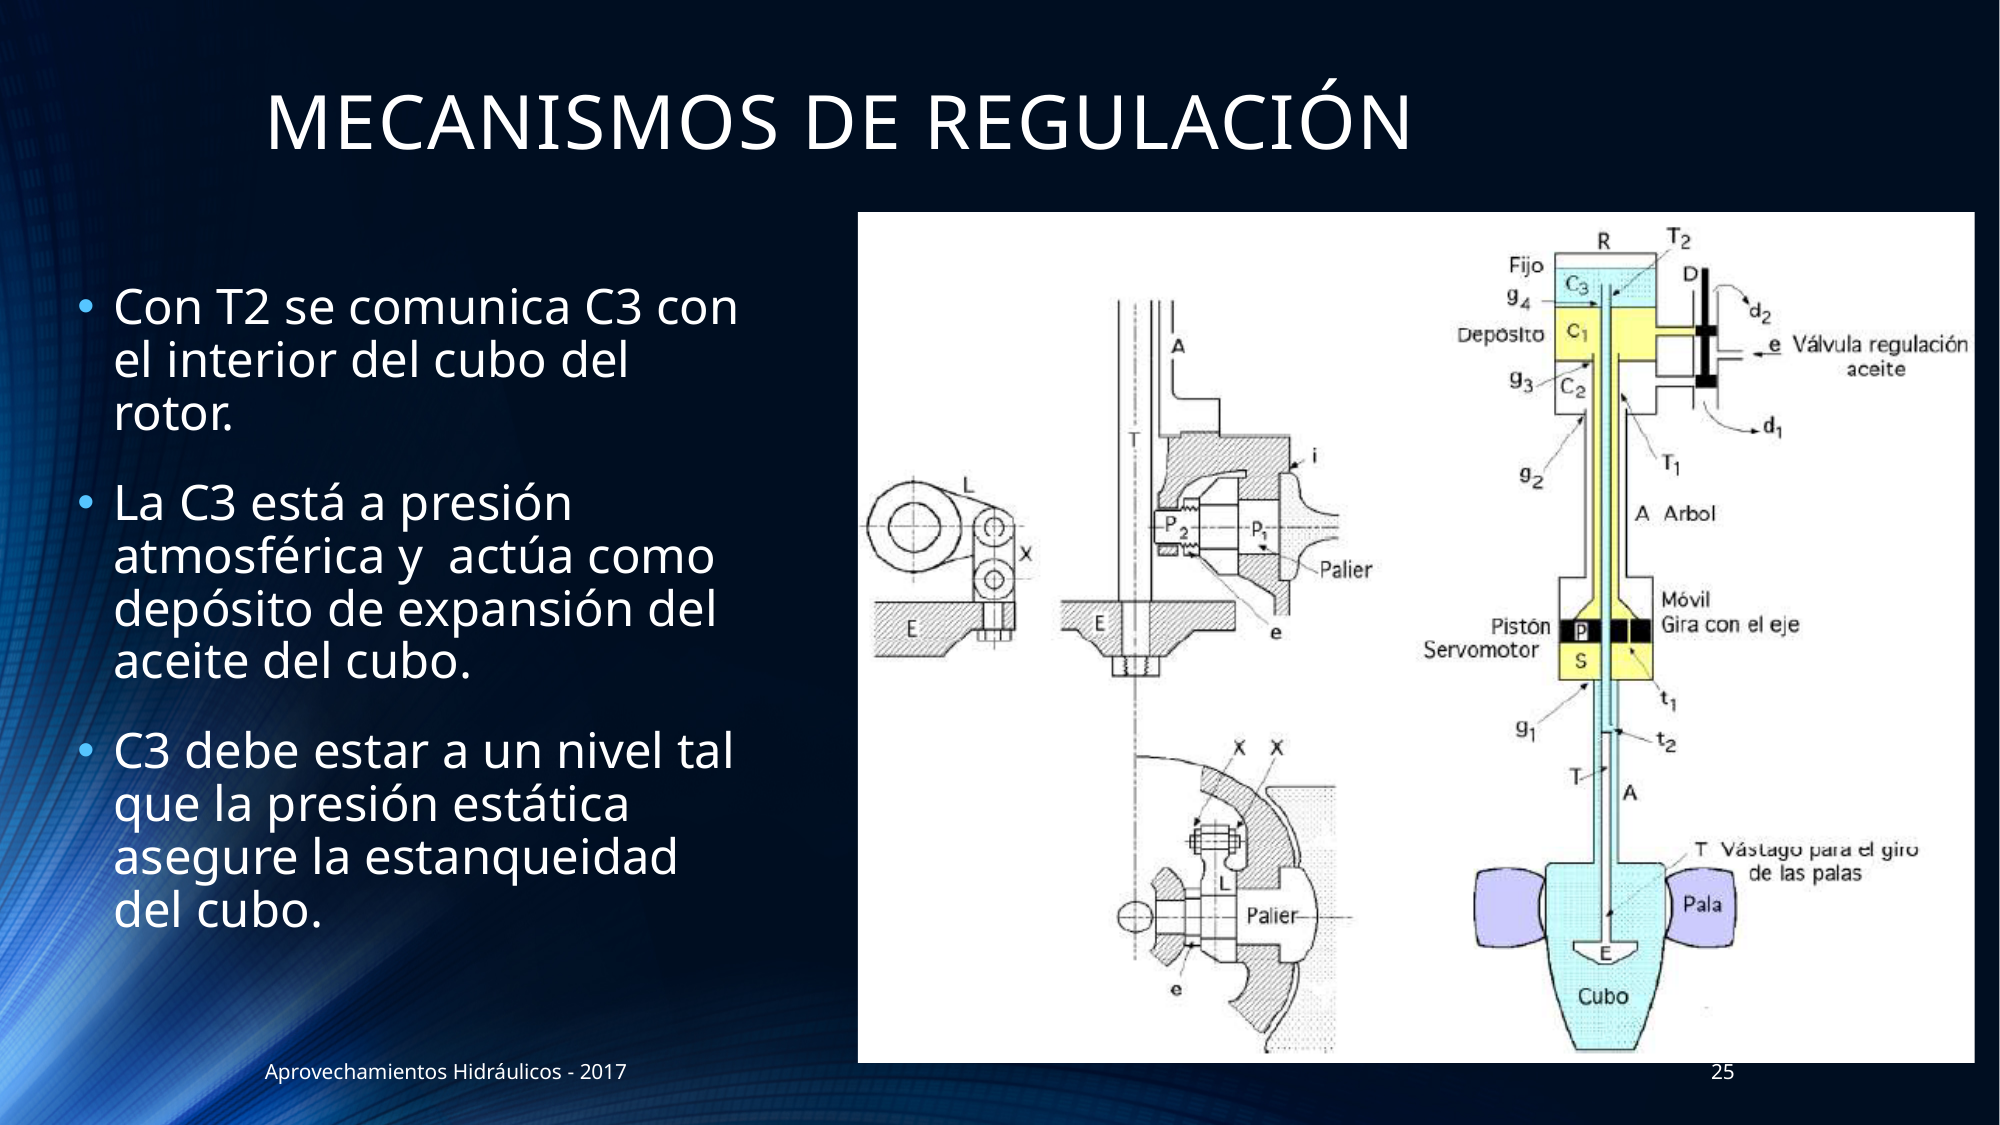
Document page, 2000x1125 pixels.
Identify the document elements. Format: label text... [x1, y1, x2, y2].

list Con T2 se comunica C3 con el interior del cubo del rotor. La C3 está a presión atmosférica y actúa como depósito de expansión del aceite del cubo. C3 debe estar a un nivel tal que la presión estática asegure la estanqueidad del cubo. [62, 275, 775, 950]
slide_number 25 [1612, 1063, 1750, 1096]
footer Aprovechamientos Hidráulicos - 2017 [249, 1050, 1325, 1096]
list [857, 212, 1975, 1063]
title MECANISMOS DE REGULACIÓN [249, 12, 1750, 238]
picture [0, 0, 2000, 1125]
